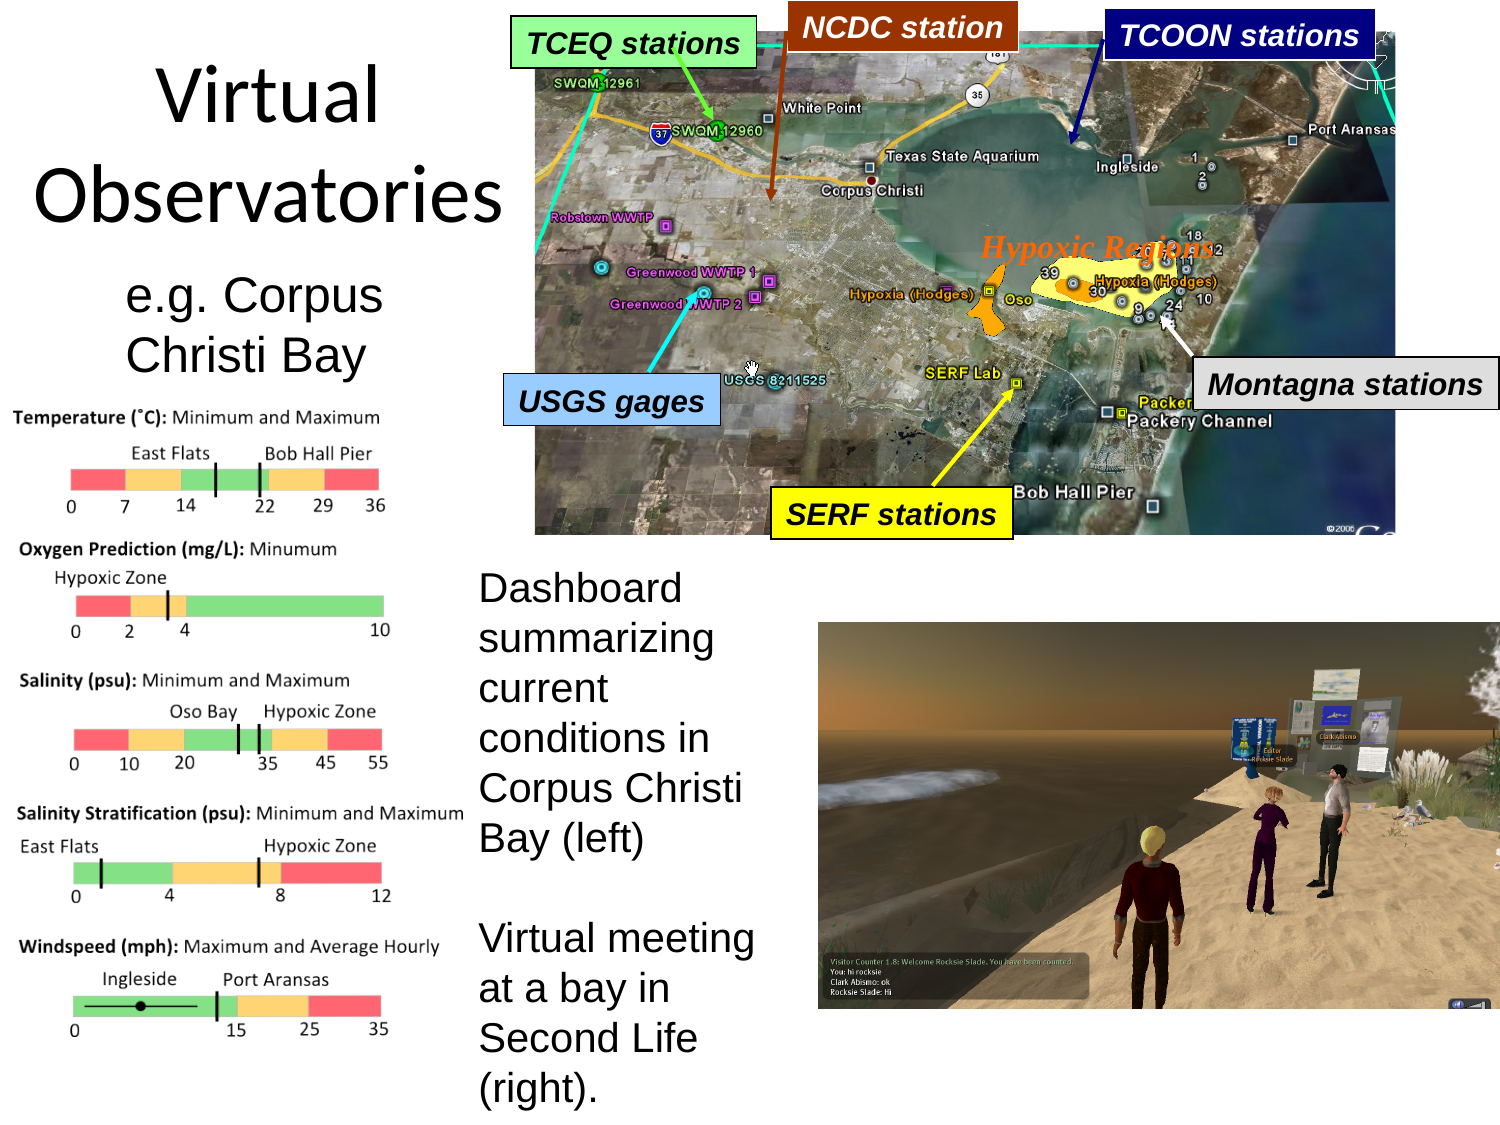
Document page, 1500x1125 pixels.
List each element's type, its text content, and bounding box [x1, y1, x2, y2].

title Virtual Observatories [0, 45, 502, 233]
picture [13, 409, 470, 1037]
picture [818, 622, 1500, 1009]
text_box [502, 0, 1500, 542]
text_box e.g. Corpus Christi Bay [110, 254, 439, 390]
text_box Dashboard summarizing current conditions in Corpus Christi Bay (left) Virtual meeting at a bay in Second Life (right). [463, 553, 803, 1119]
